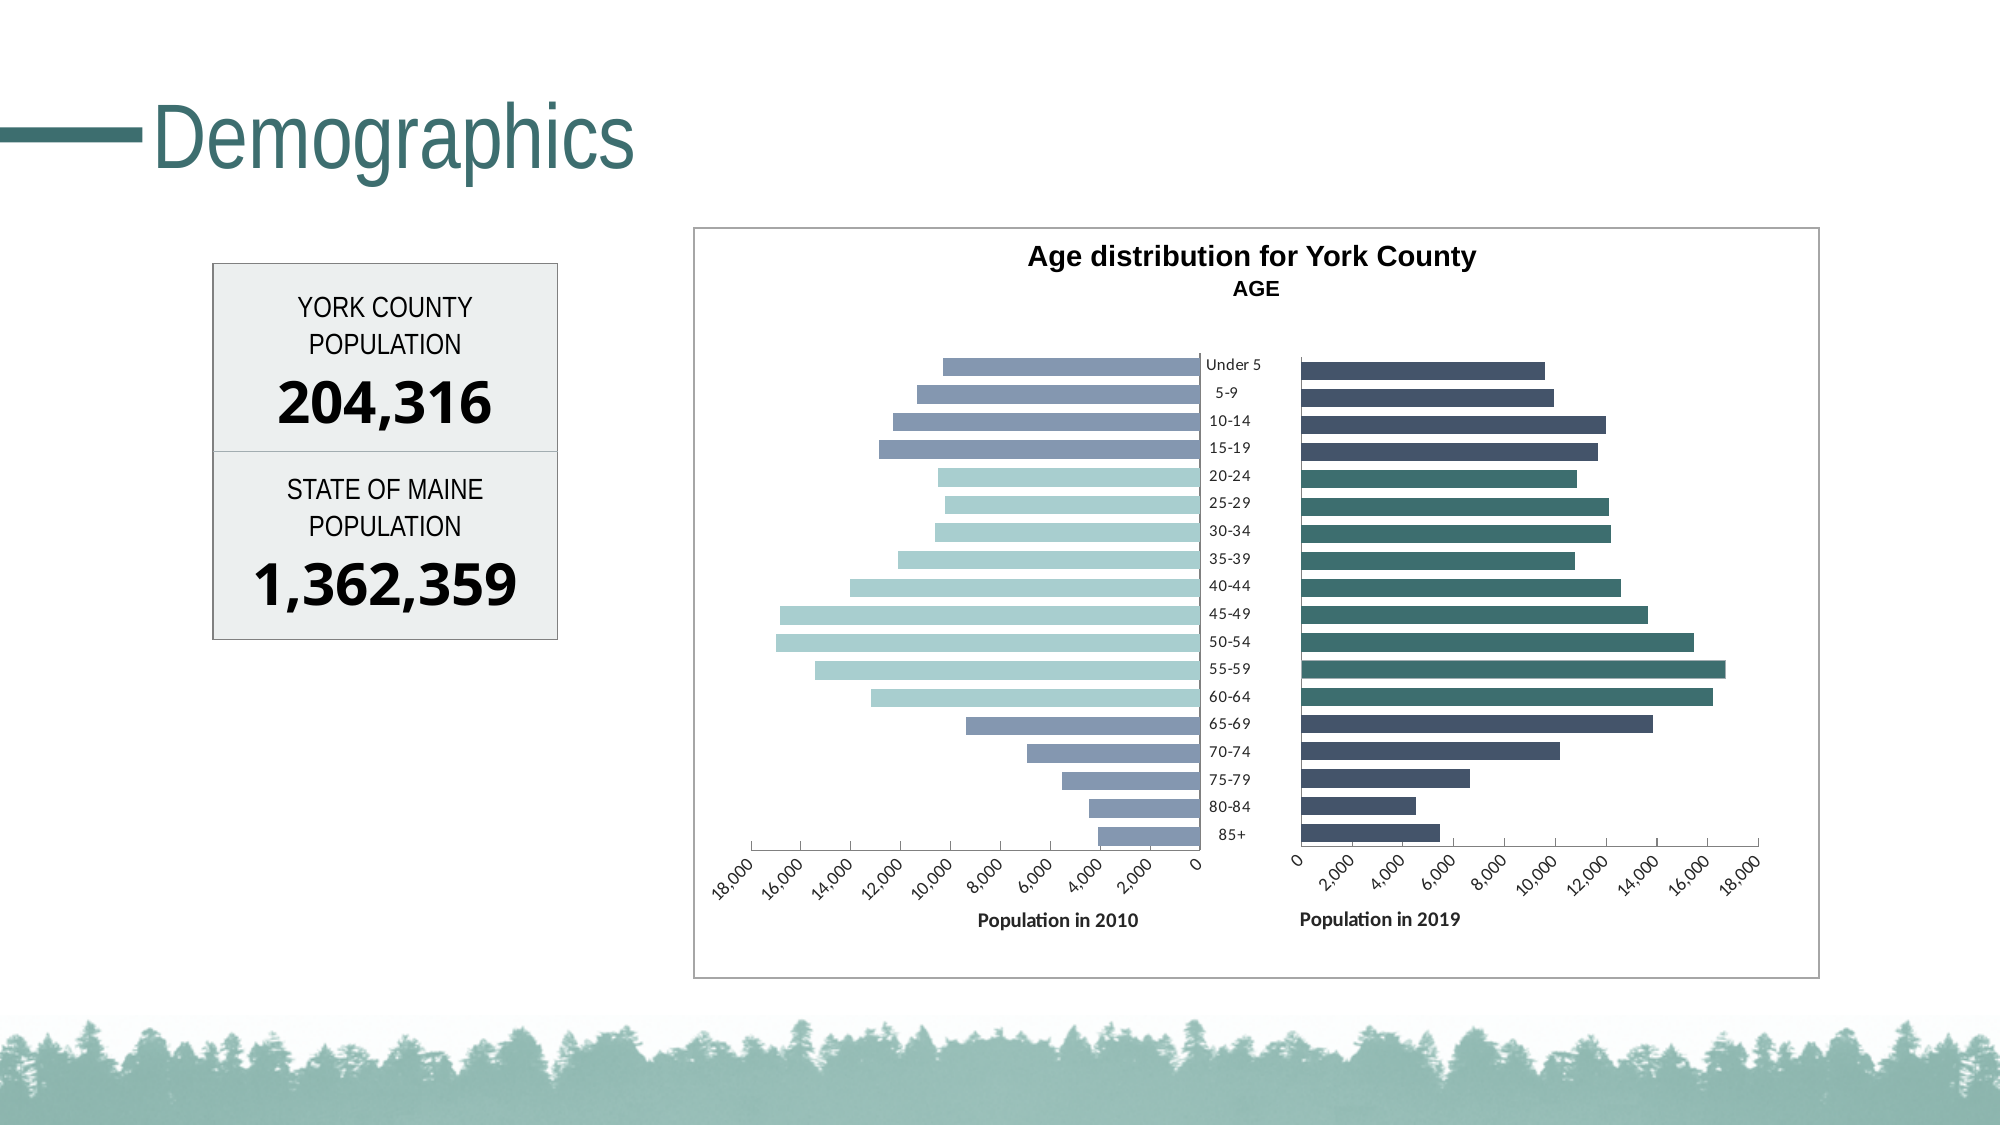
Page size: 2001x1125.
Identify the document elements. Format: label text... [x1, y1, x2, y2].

text_box YORK COUNTY POPULATION 204,316 STATE OF MAINE POPULATION 1,362,359 [212, 263, 558, 451]
picture [0, 1015, 2000, 1125]
text_box Age distribution for York County AGE [693, 227, 1820, 979]
text_box YORK COUNTY POPULATION 204,316 STATE OF MAINE POPULATION 1,362,359 [212, 452, 558, 640]
title Demographics [137, 29, 1863, 248]
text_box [693, 327, 1819, 952]
